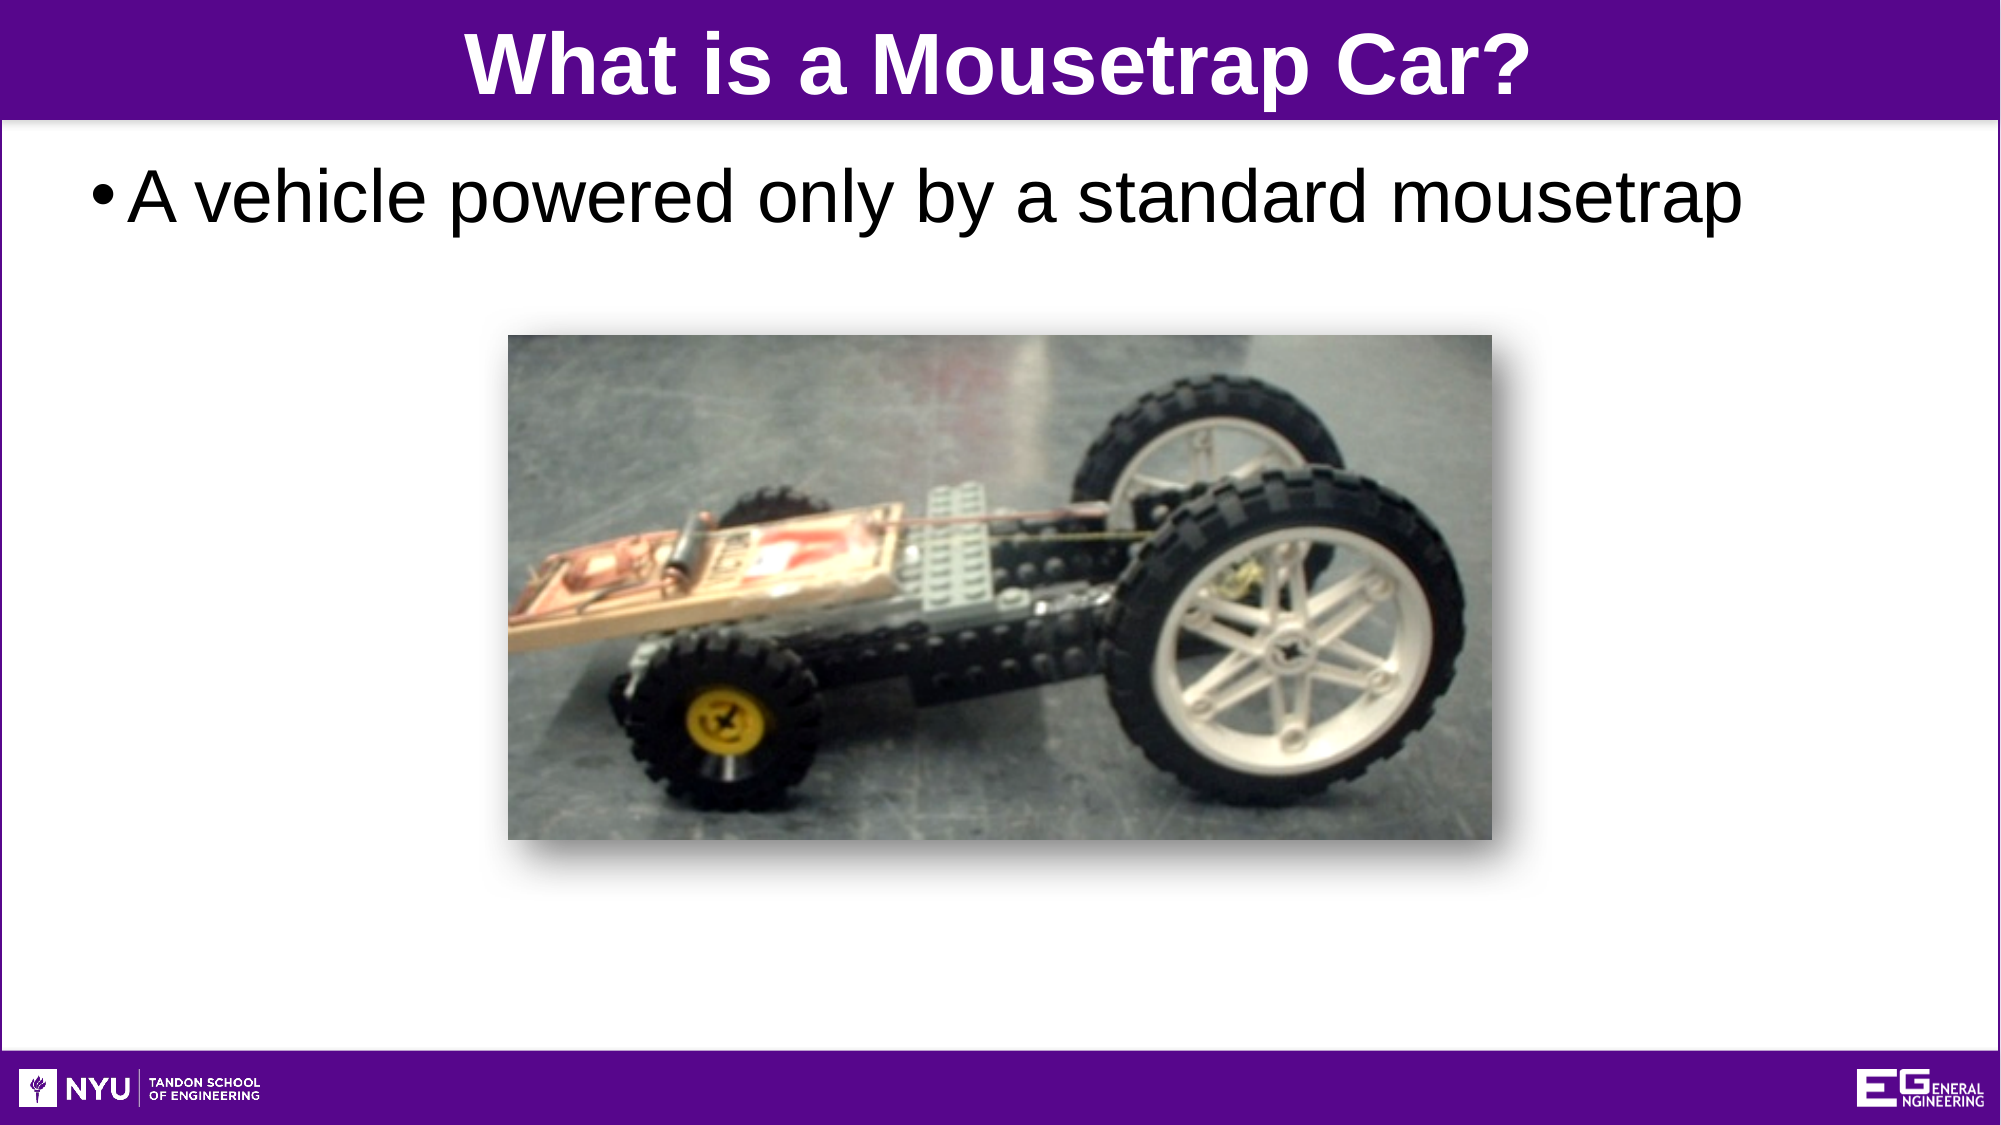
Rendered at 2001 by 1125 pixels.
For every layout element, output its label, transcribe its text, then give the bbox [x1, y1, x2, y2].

list What is a Mousetrap Car? [0, 0, 2000, 120]
list A vehicle powered only by a standard mousetrap [0, 149, 2000, 1026]
picture [19, 1069, 260, 1107]
picture [1856, 1069, 1984, 1107]
picture [508, 335, 1492, 840]
